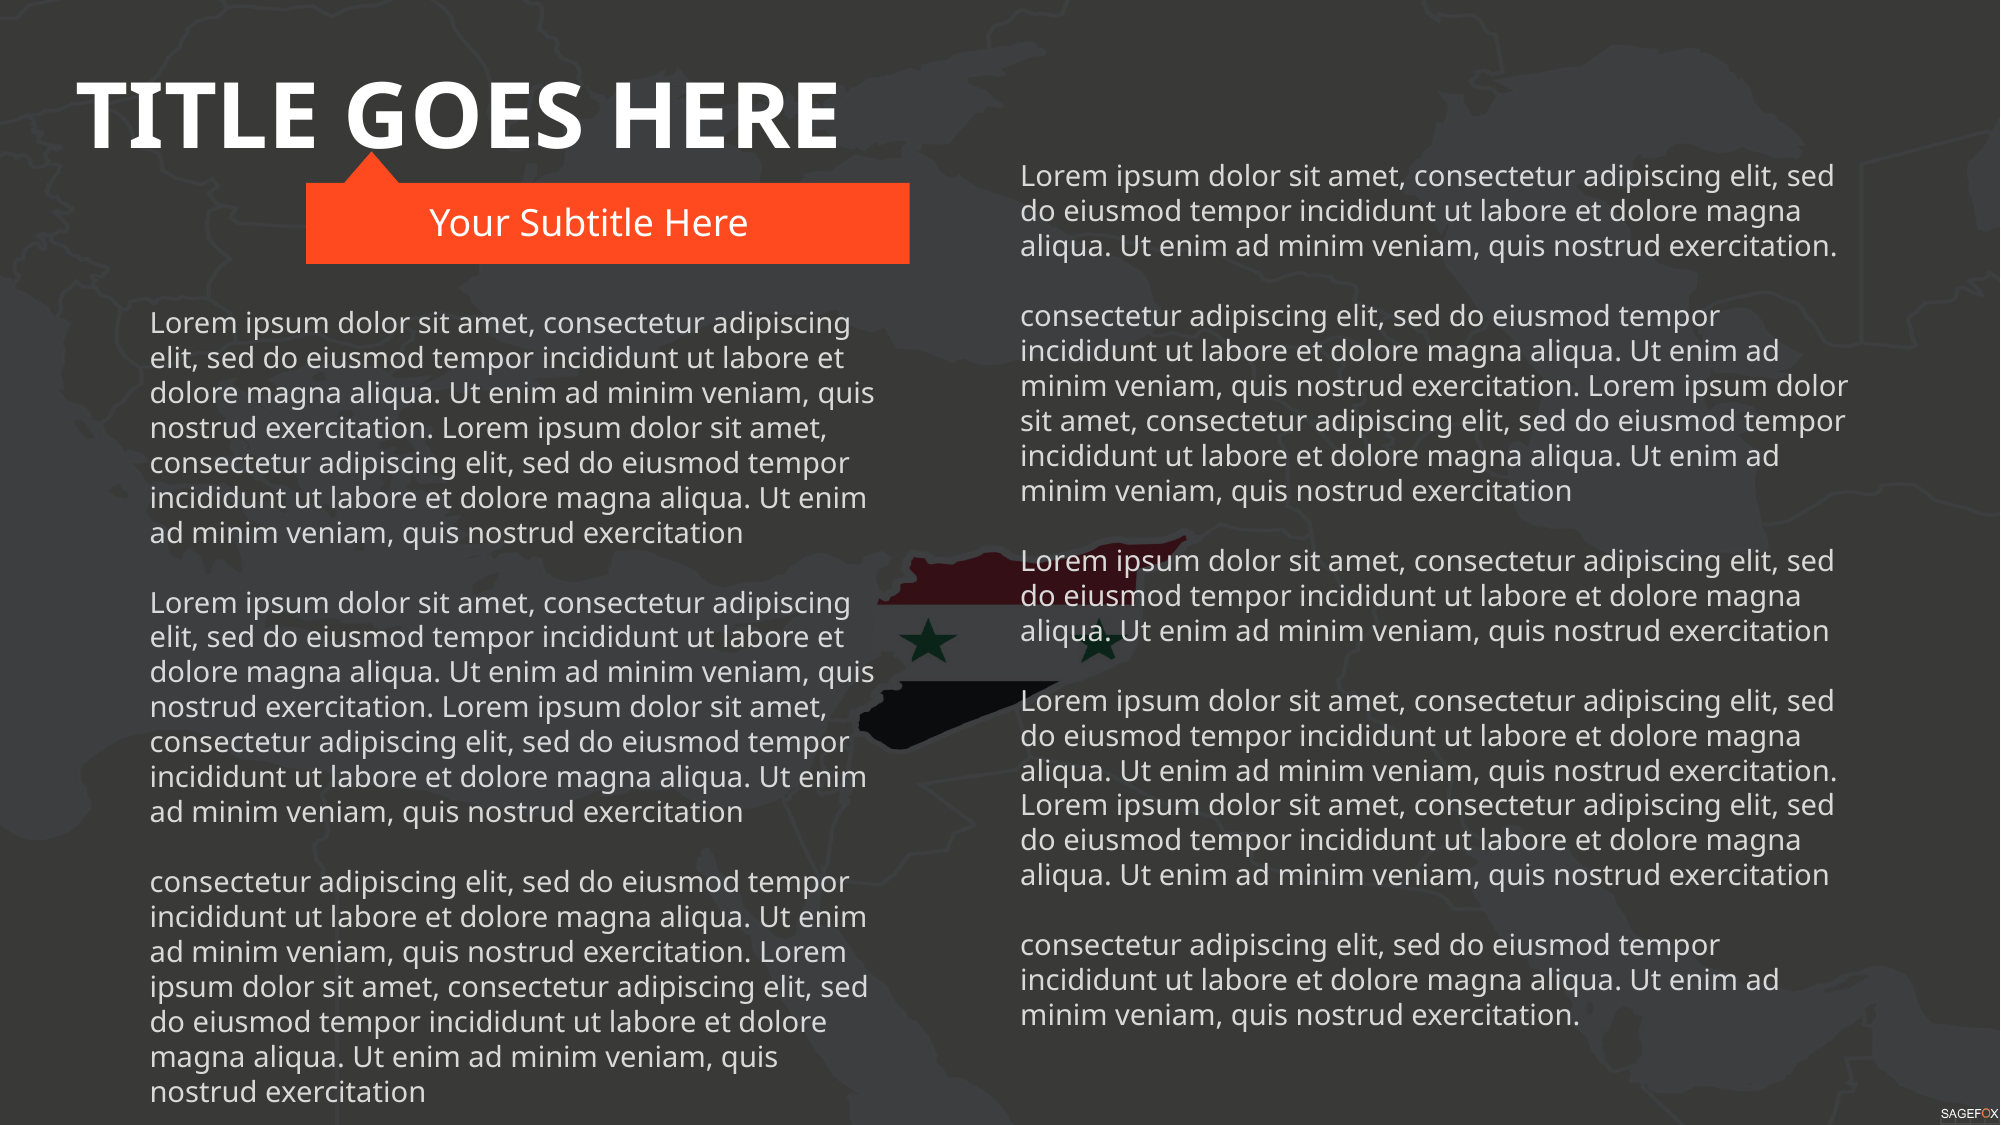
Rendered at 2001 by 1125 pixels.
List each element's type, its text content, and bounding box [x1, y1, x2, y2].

picture [1940, 0, 2001, 1125]
text_box TITLE GOES HERE [60, 49, 965, 175]
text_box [306, 151, 910, 264]
text_box Lorem ipsum dolor sit amet, consectetur adipiscing elit, sed do eiusmod tempor incididunt ut labore et dolore magna aliqua. Ut enim ad minim veniam, quis nostrud exercitation. consectetur adipiscing elit, sed do eiusmod tempor incididunt ut labore et dolore magna aliqua. Ut enim ad minim veniam, quis nostrud exercitation. Lorem ipsum dolor sit amet, consectetur adipiscing elit, sed do eiusmod tempor incididunt ut labore et dolore magna aliqua. Ut enim ad minim veniam, quis nostrud exercitation Lorem ipsum dolor sit amet, consectetur adipiscing elit, sed do eiusmod tempor incididunt ut labore et dolore magna aliqua. Ut enim ad minim veniam, quis nostrud exercitation Lorem ipsum dolor sit amet, consectetur adipiscing elit, sed do eiusmod tempor incididunt ut labore et dolore magna aliqua. Ut enim ad minim veniam, quis nostrud exercitation. Lorem ipsum dolor sit amet, consectetur adipiscing elit, sed do eiusmod tempor incididunt ut labore et dolore magna aliqua. Ut enim ad minim veniam, quis nostrud exercitation consectetur adipiscing elit, sed do eiusmod tempor incididunt ut labore et dolore magna aliqua. Ut enim ad minim veniam, quis nostrud exercitation. [1005, 150, 1876, 1039]
text_box Lorem ipsum dolor sit amet, consectetur adipiscing elit, sed do eiusmod tempor incididunt ut labore et dolore magna aliqua. Ut enim ad minim veniam, quis nostrud exercitation. Lorem ipsum dolor sit amet, consectetur adipiscing elit, sed do eiusmod tempor incididunt ut labore et dolore magna aliqua. Ut enim ad minim veniam, quis nostrud exercitation Lorem ipsum dolor sit amet, consectetur adipiscing elit, sed do eiusmod tempor incididunt ut labore et dolore magna aliqua. Ut enim ad minim veniam, quis nostrud exercitation. Lorem ipsum dolor sit amet, consectetur adipiscing elit, sed do eiusmod tempor incididunt ut labore et dolore magna aliqua. Ut enim ad minim veniam, quis nostrud exercitation consectetur adipiscing elit, sed do eiusmod tempor incididunt ut labore et dolore magna aliqua. Ut enim ad minim veniam, quis nostrud exercitation. Lorem ipsum dolor sit amet, consectetur adipiscing elit, sed do eiusmod tempor incididunt ut labore et dolore magna aliqua. Ut enim ad minim veniam, quis nostrud exercitation [134, 296, 897, 1125]
